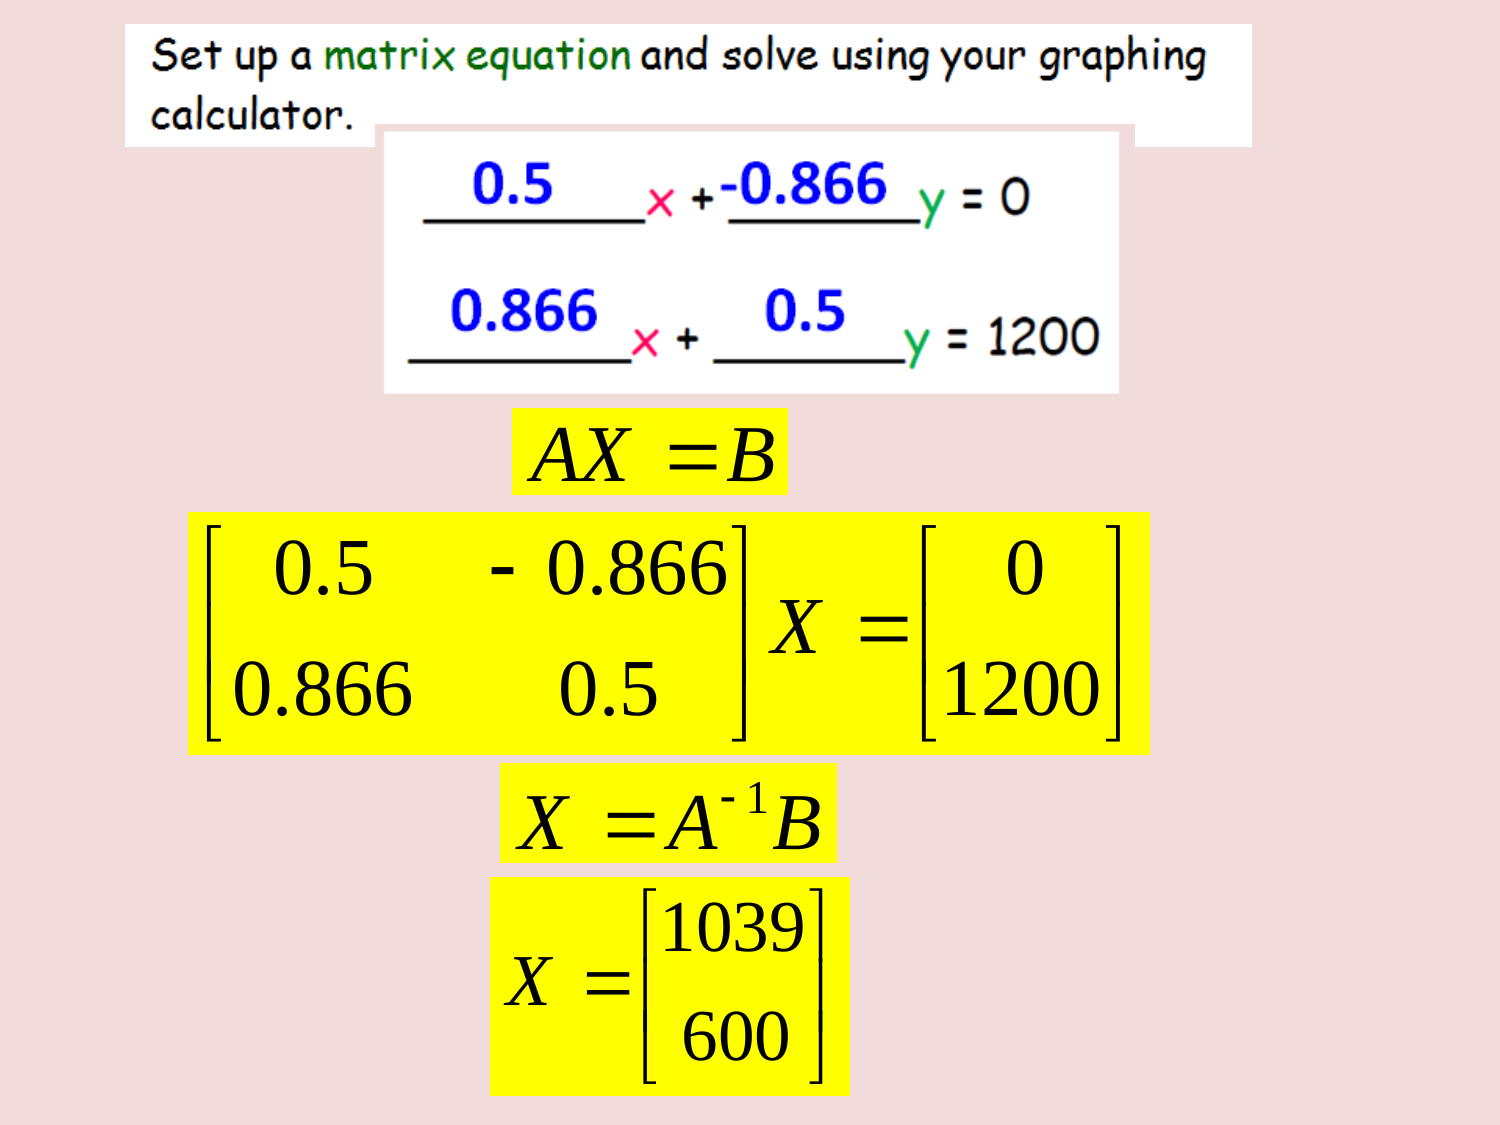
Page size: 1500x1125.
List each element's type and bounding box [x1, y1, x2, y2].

text_box [499, 762, 837, 864]
text_box [187, 512, 1151, 756]
text_box [512, 407, 789, 496]
text_box [489, 876, 851, 1097]
picture [124, 24, 1252, 409]
